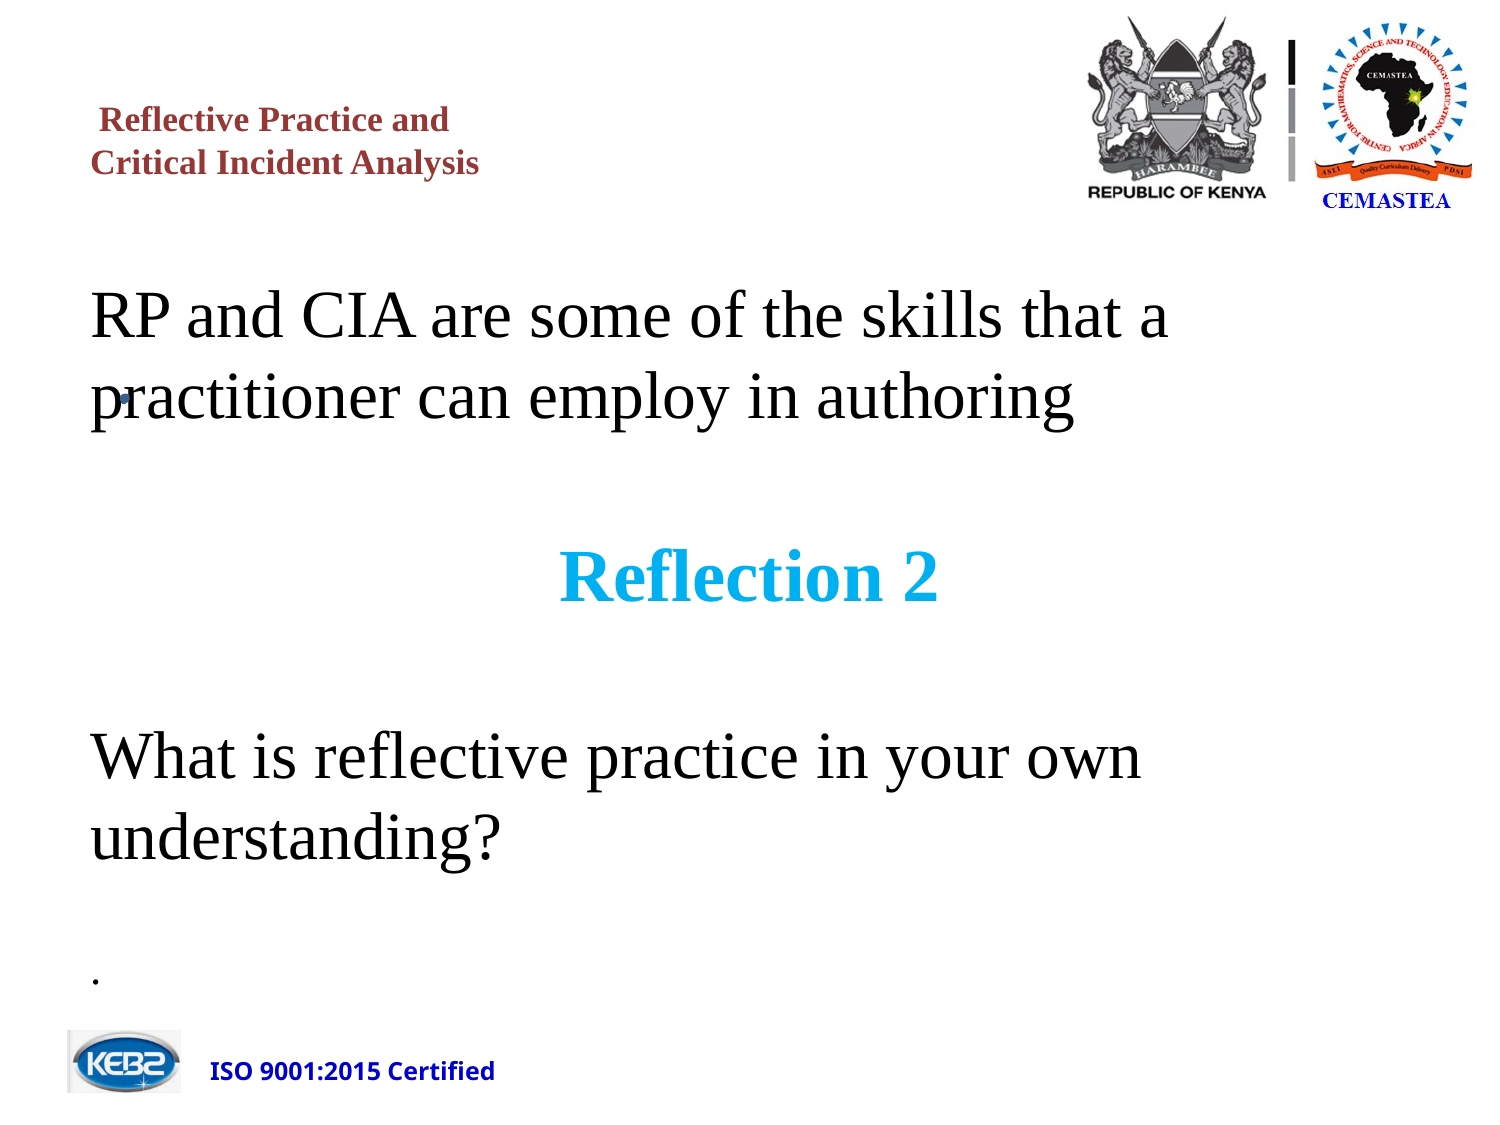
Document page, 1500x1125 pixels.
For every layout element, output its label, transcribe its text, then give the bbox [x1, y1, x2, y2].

picture [1059, 9, 1500, 225]
title Reflective Practice and Critical Incident Analysis [75, 45, 1425, 233]
text_box [119, 393, 130, 405]
list RP and CIA are some of the skills that a practitioner can employ in authoring Reflection 2 What is reflective practice in your own understanding? . [75, 262, 1425, 1005]
picture [67, 1030, 181, 1093]
